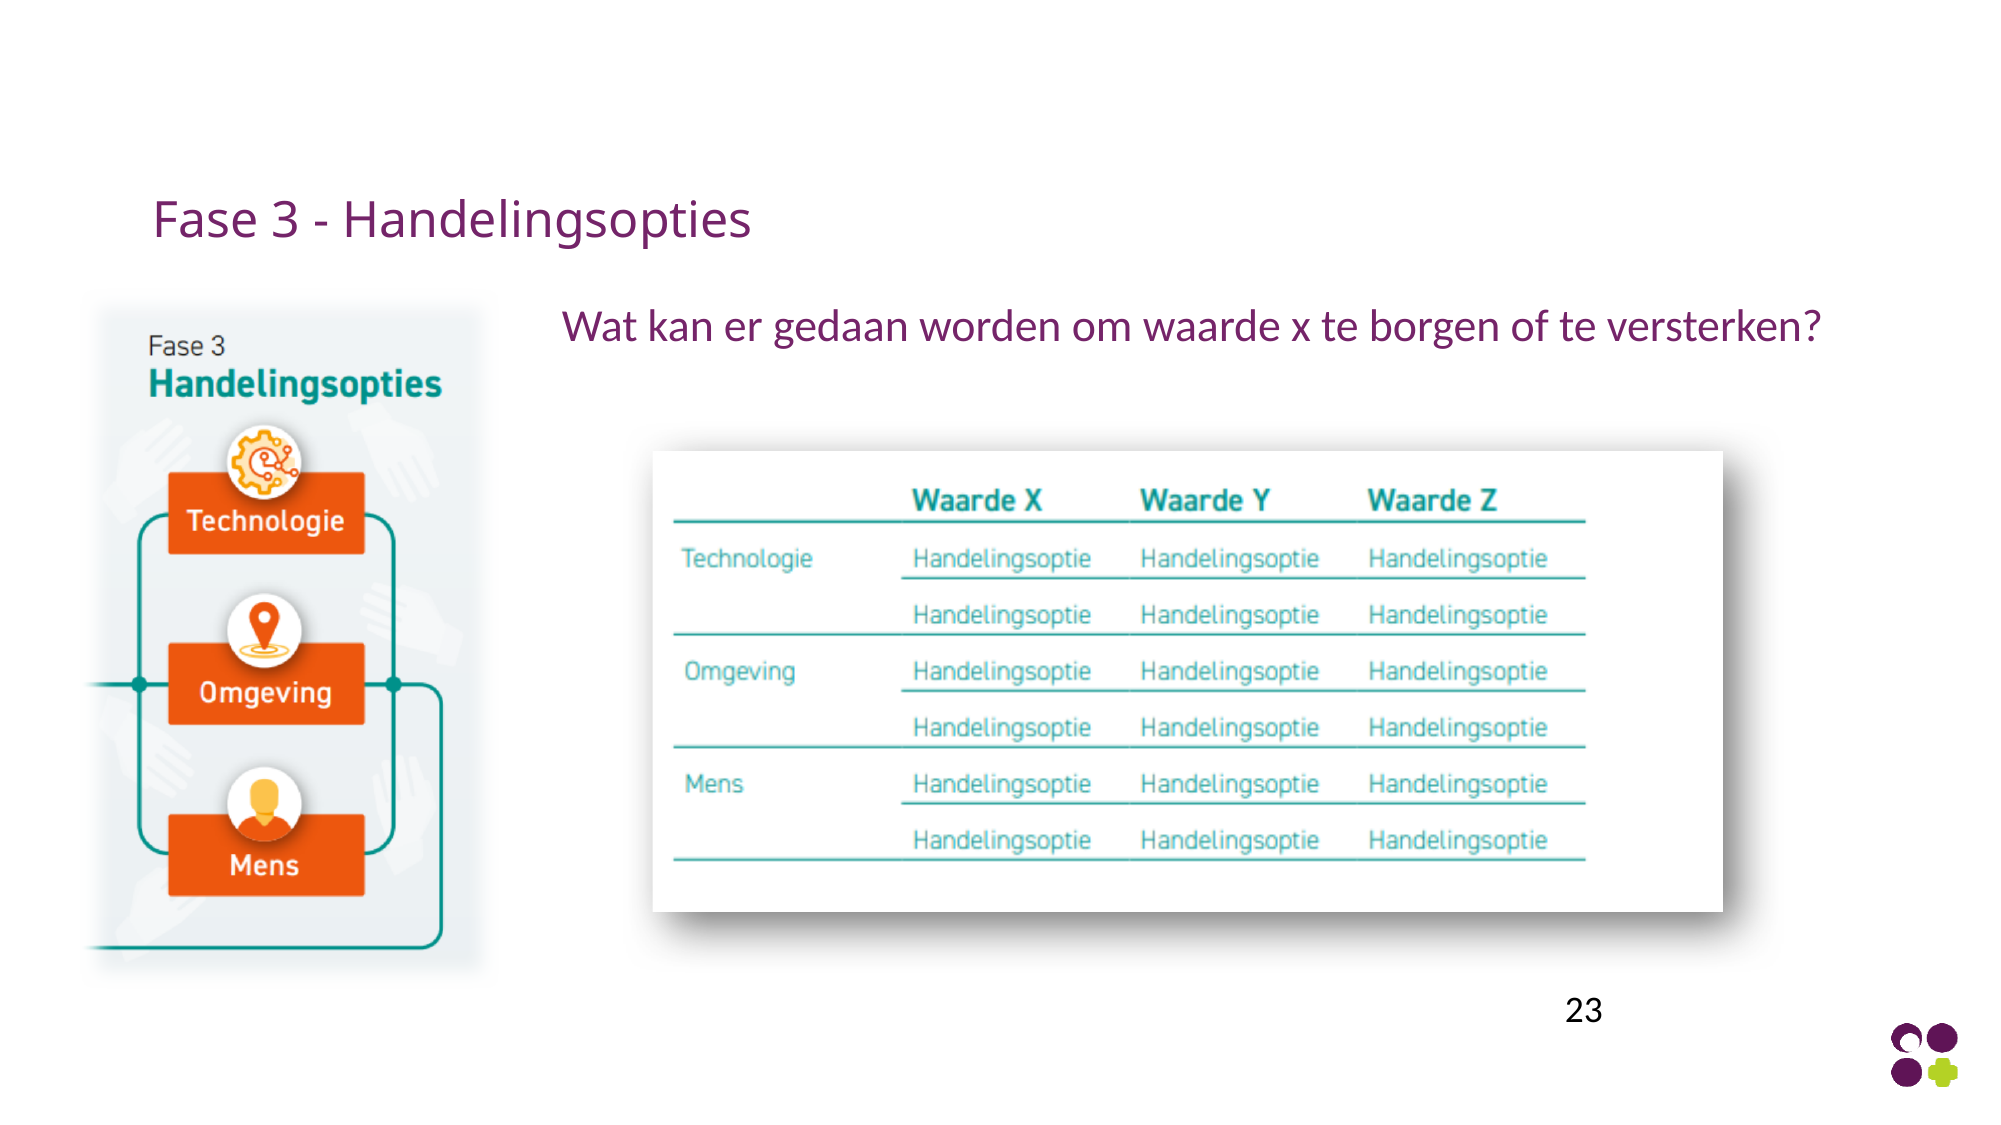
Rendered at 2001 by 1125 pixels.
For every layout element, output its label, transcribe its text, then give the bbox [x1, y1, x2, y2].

slide_number 23 [1550, 978, 2000, 1038]
title Fase 3 - Handelingsopties [137, 170, 1863, 271]
picture [80, 287, 499, 989]
picture [1891, 1038, 1966, 1087]
text_box Wat kan er gedaan worden om waarde x te borgen of te versterken? [547, 288, 2000, 358]
picture [652, 450, 1723, 912]
